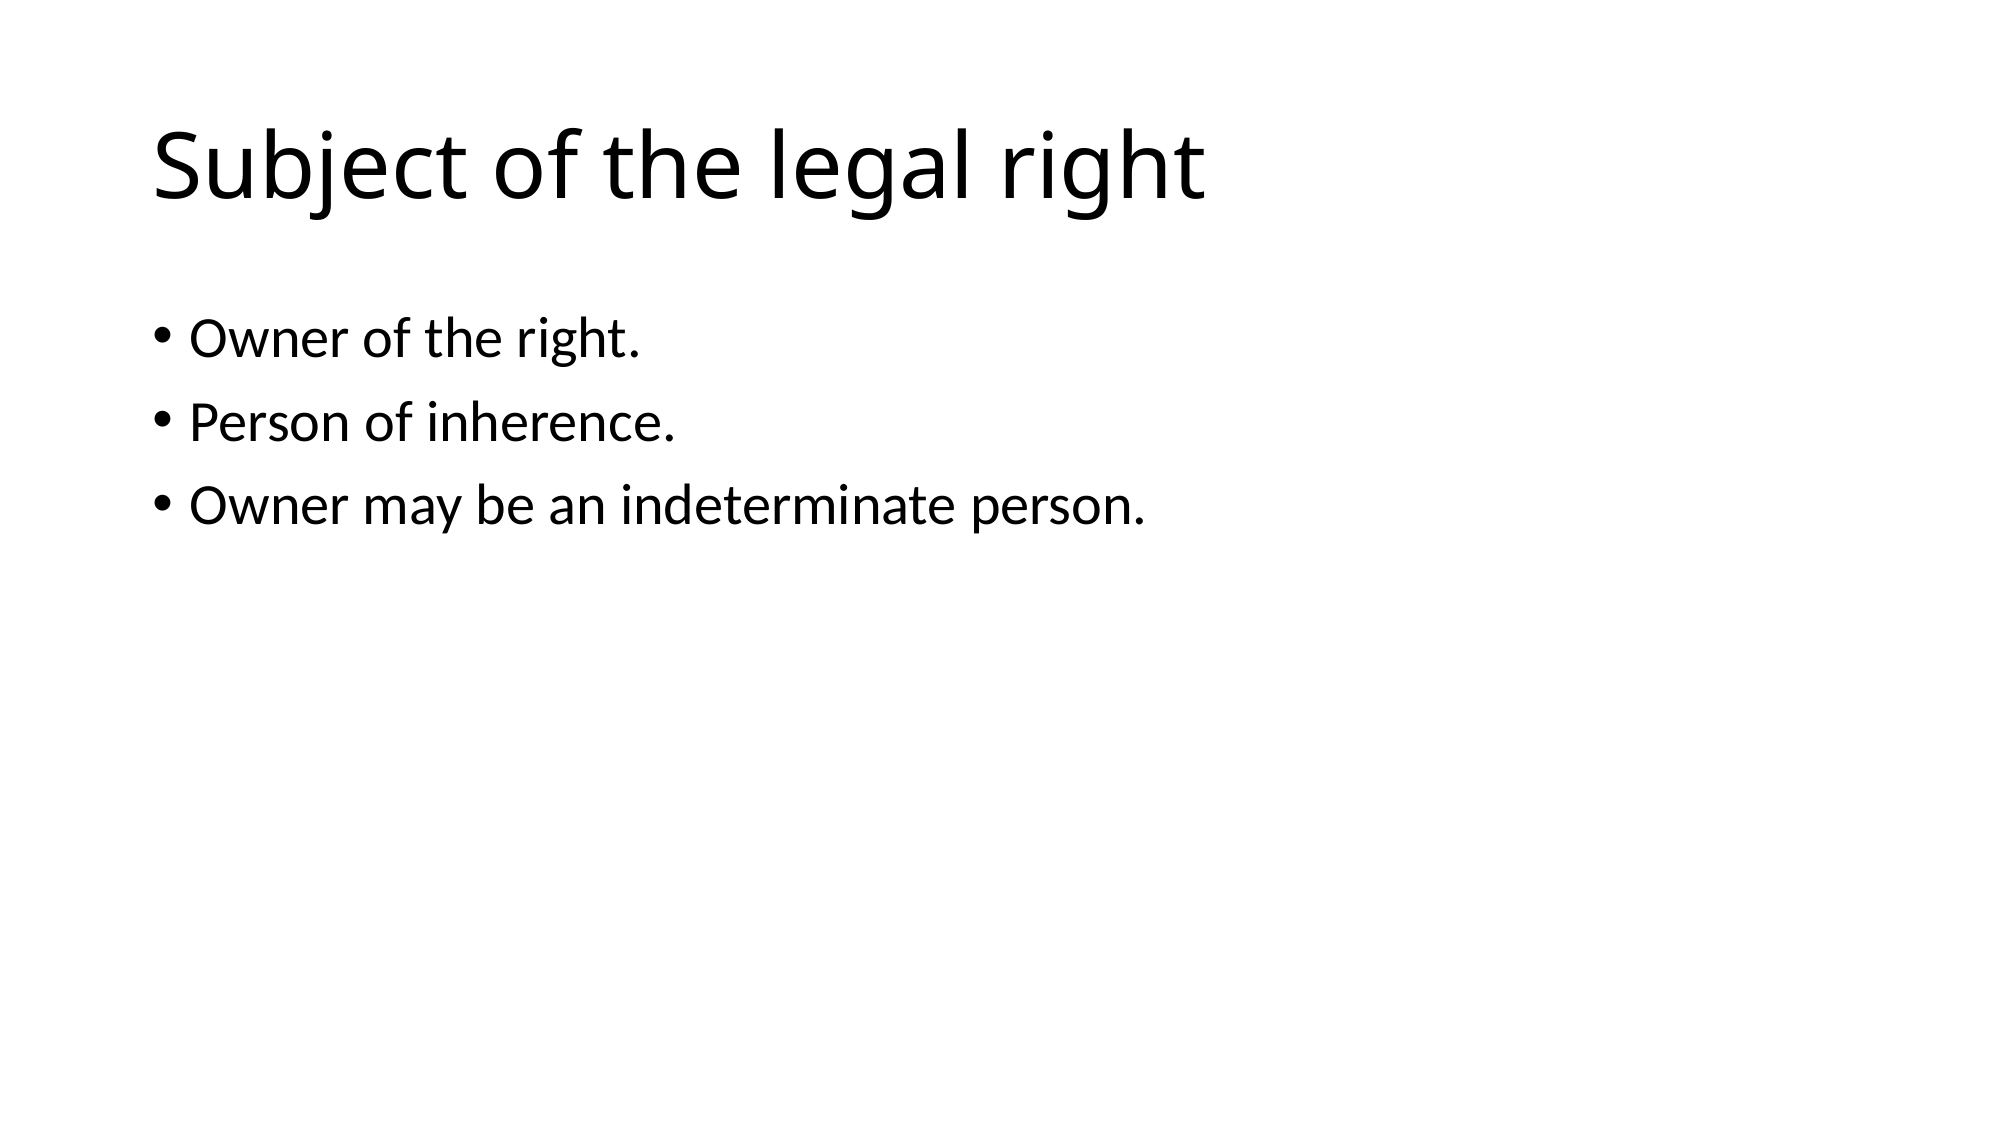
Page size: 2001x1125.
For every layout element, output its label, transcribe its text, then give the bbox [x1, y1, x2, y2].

title Subject of the legal right [137, 59, 1863, 278]
list Owner of the right. Person of inherence. Owner may be an indeterminate person. [137, 299, 1863, 1014]
